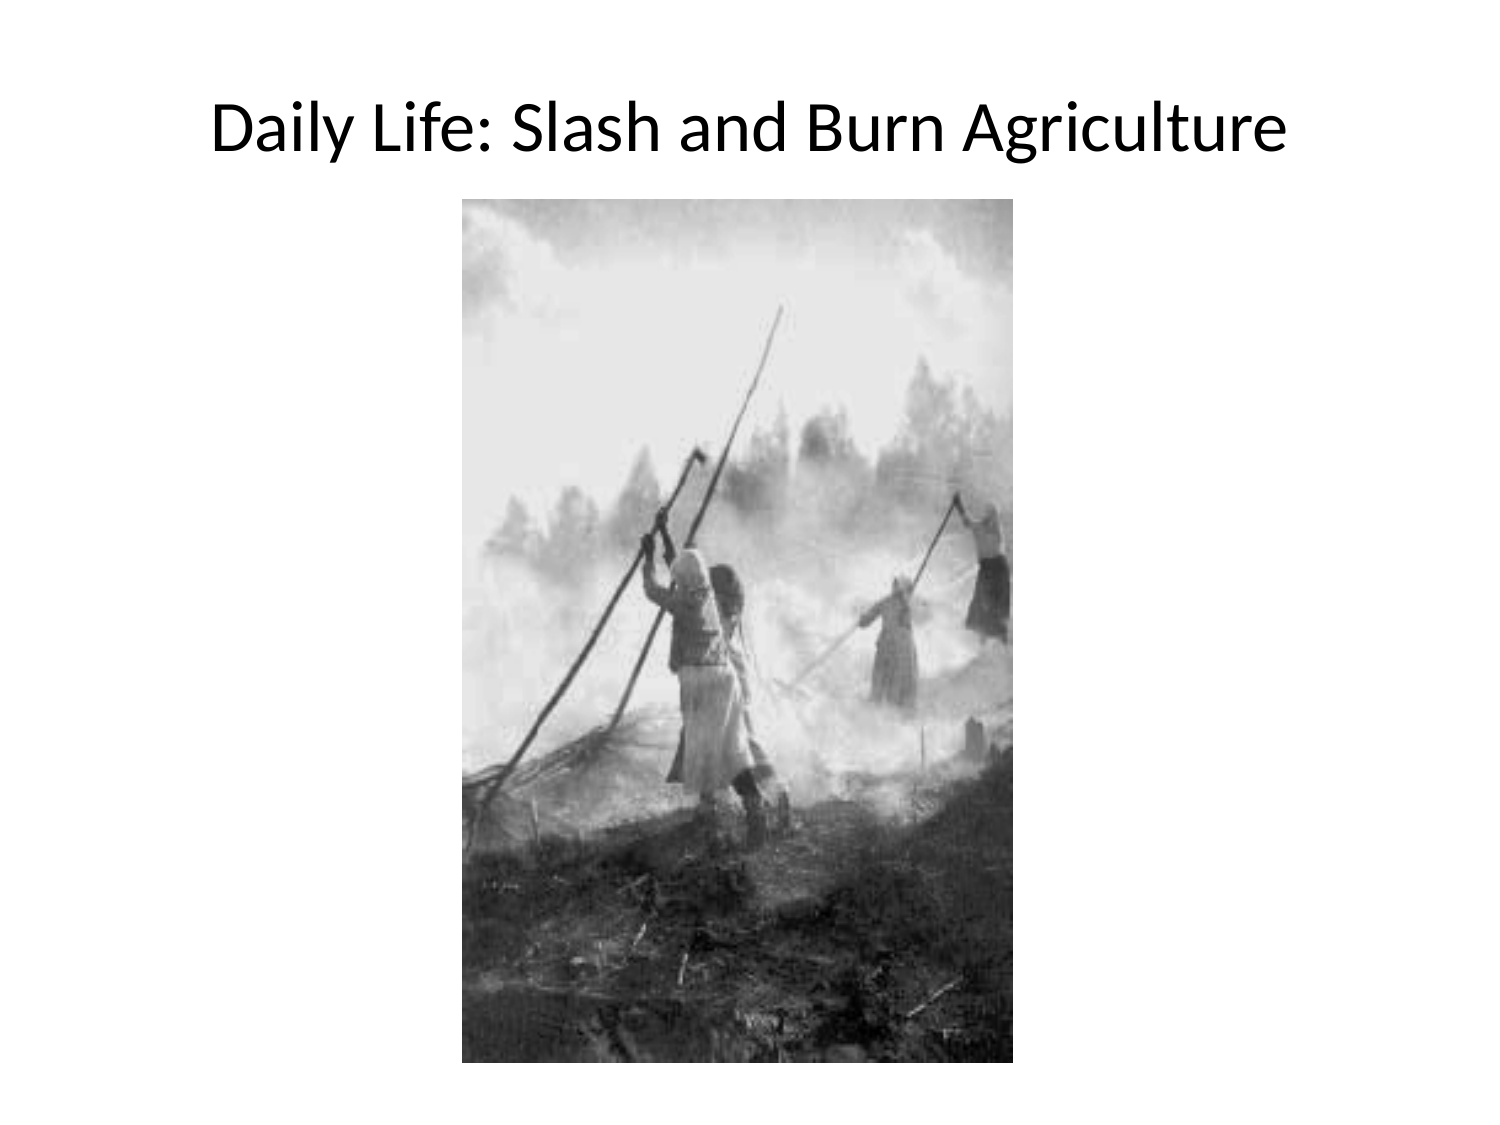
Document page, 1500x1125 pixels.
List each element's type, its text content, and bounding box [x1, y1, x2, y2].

title Daily Life: Slash and Burn Agriculture [75, 45, 1425, 200]
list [462, 199, 1013, 1063]
